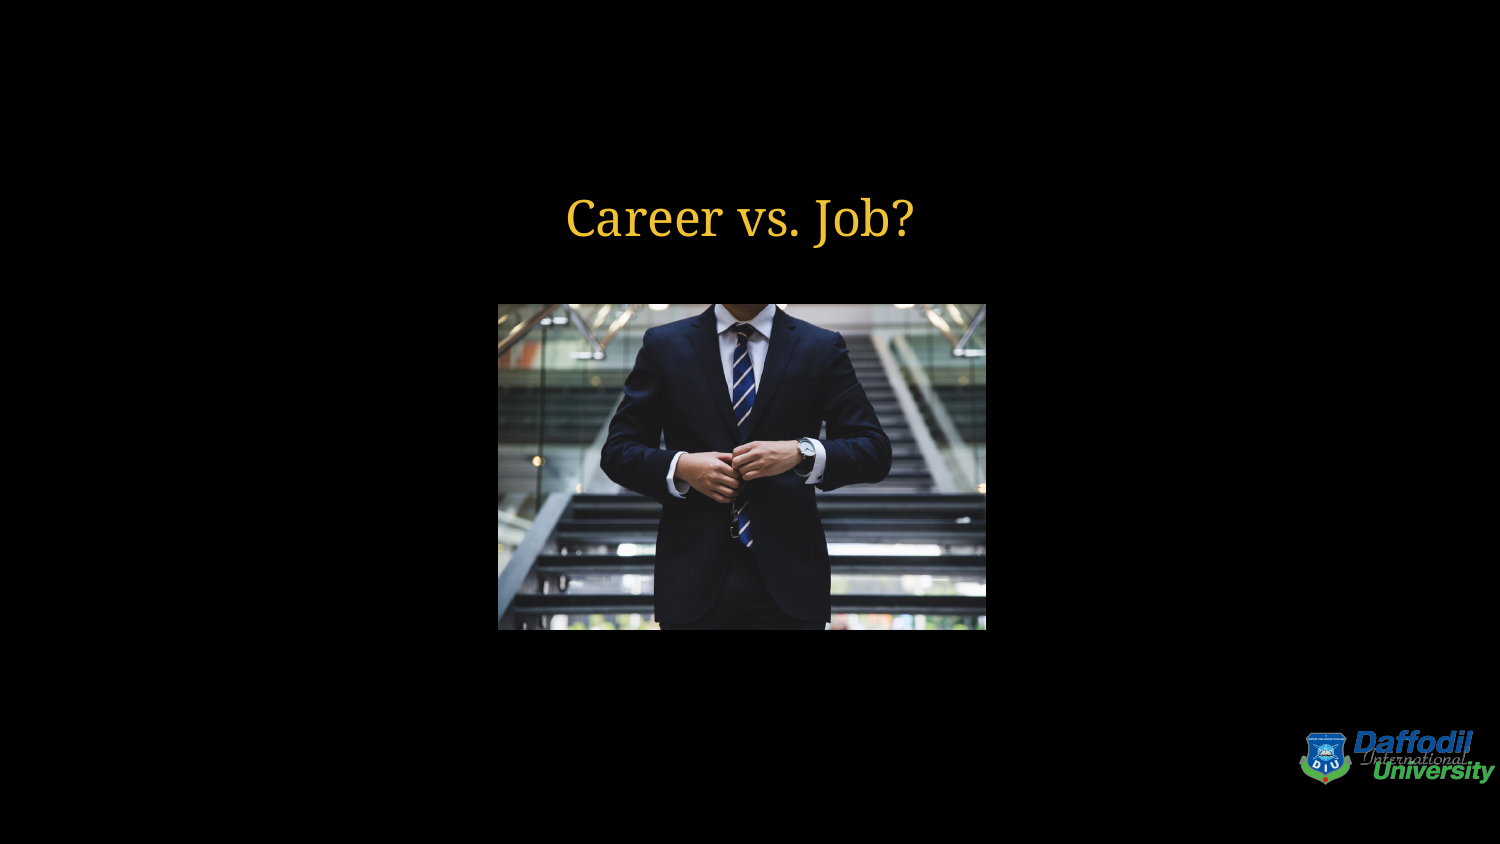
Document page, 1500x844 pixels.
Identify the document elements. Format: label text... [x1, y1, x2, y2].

picture [1293, 654, 1500, 844]
title Career vs. Job? [550, 171, 934, 266]
picture [498, 304, 986, 631]
